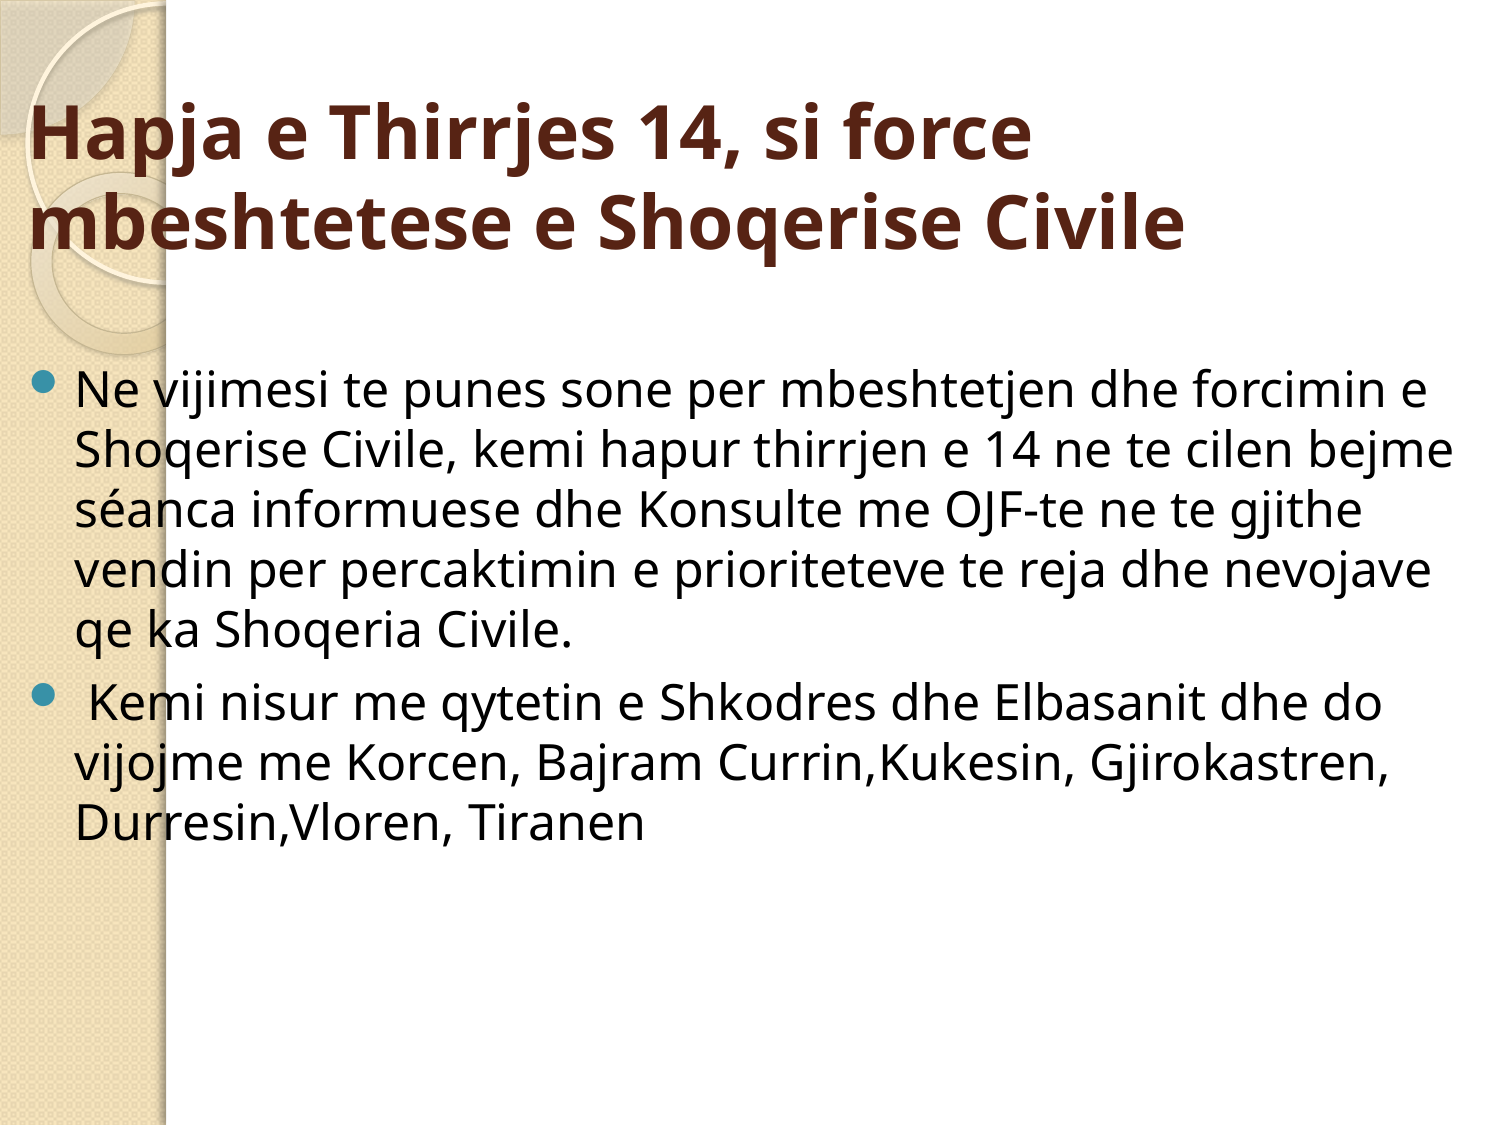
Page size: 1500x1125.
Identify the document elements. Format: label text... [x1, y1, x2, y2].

list Ne vijimesi te punes sone per mbeshtetjen dhe forcimin e Shoqerise Civile, kemi hapur thirrjen e 14 ne te cilen bejme séanca informuese dhe Konsulte me OJF-te ne te gjithe vendin per percaktimin e prioriteteve te reja dhe nevojave qe ka Shoqeria Civile. Kemi nisur me qytetin e Shkodres dhe Elbasanit dhe do vijojme me Korcen, Bajram Currin,Kukesin, Gjirokastren, Durresin,Vloren, Tiranen [0, 350, 1500, 1113]
title Hapja e Thirrjes 14, si force mbeshtetese e Shoqerise Civile [12, 62, 1500, 288]
